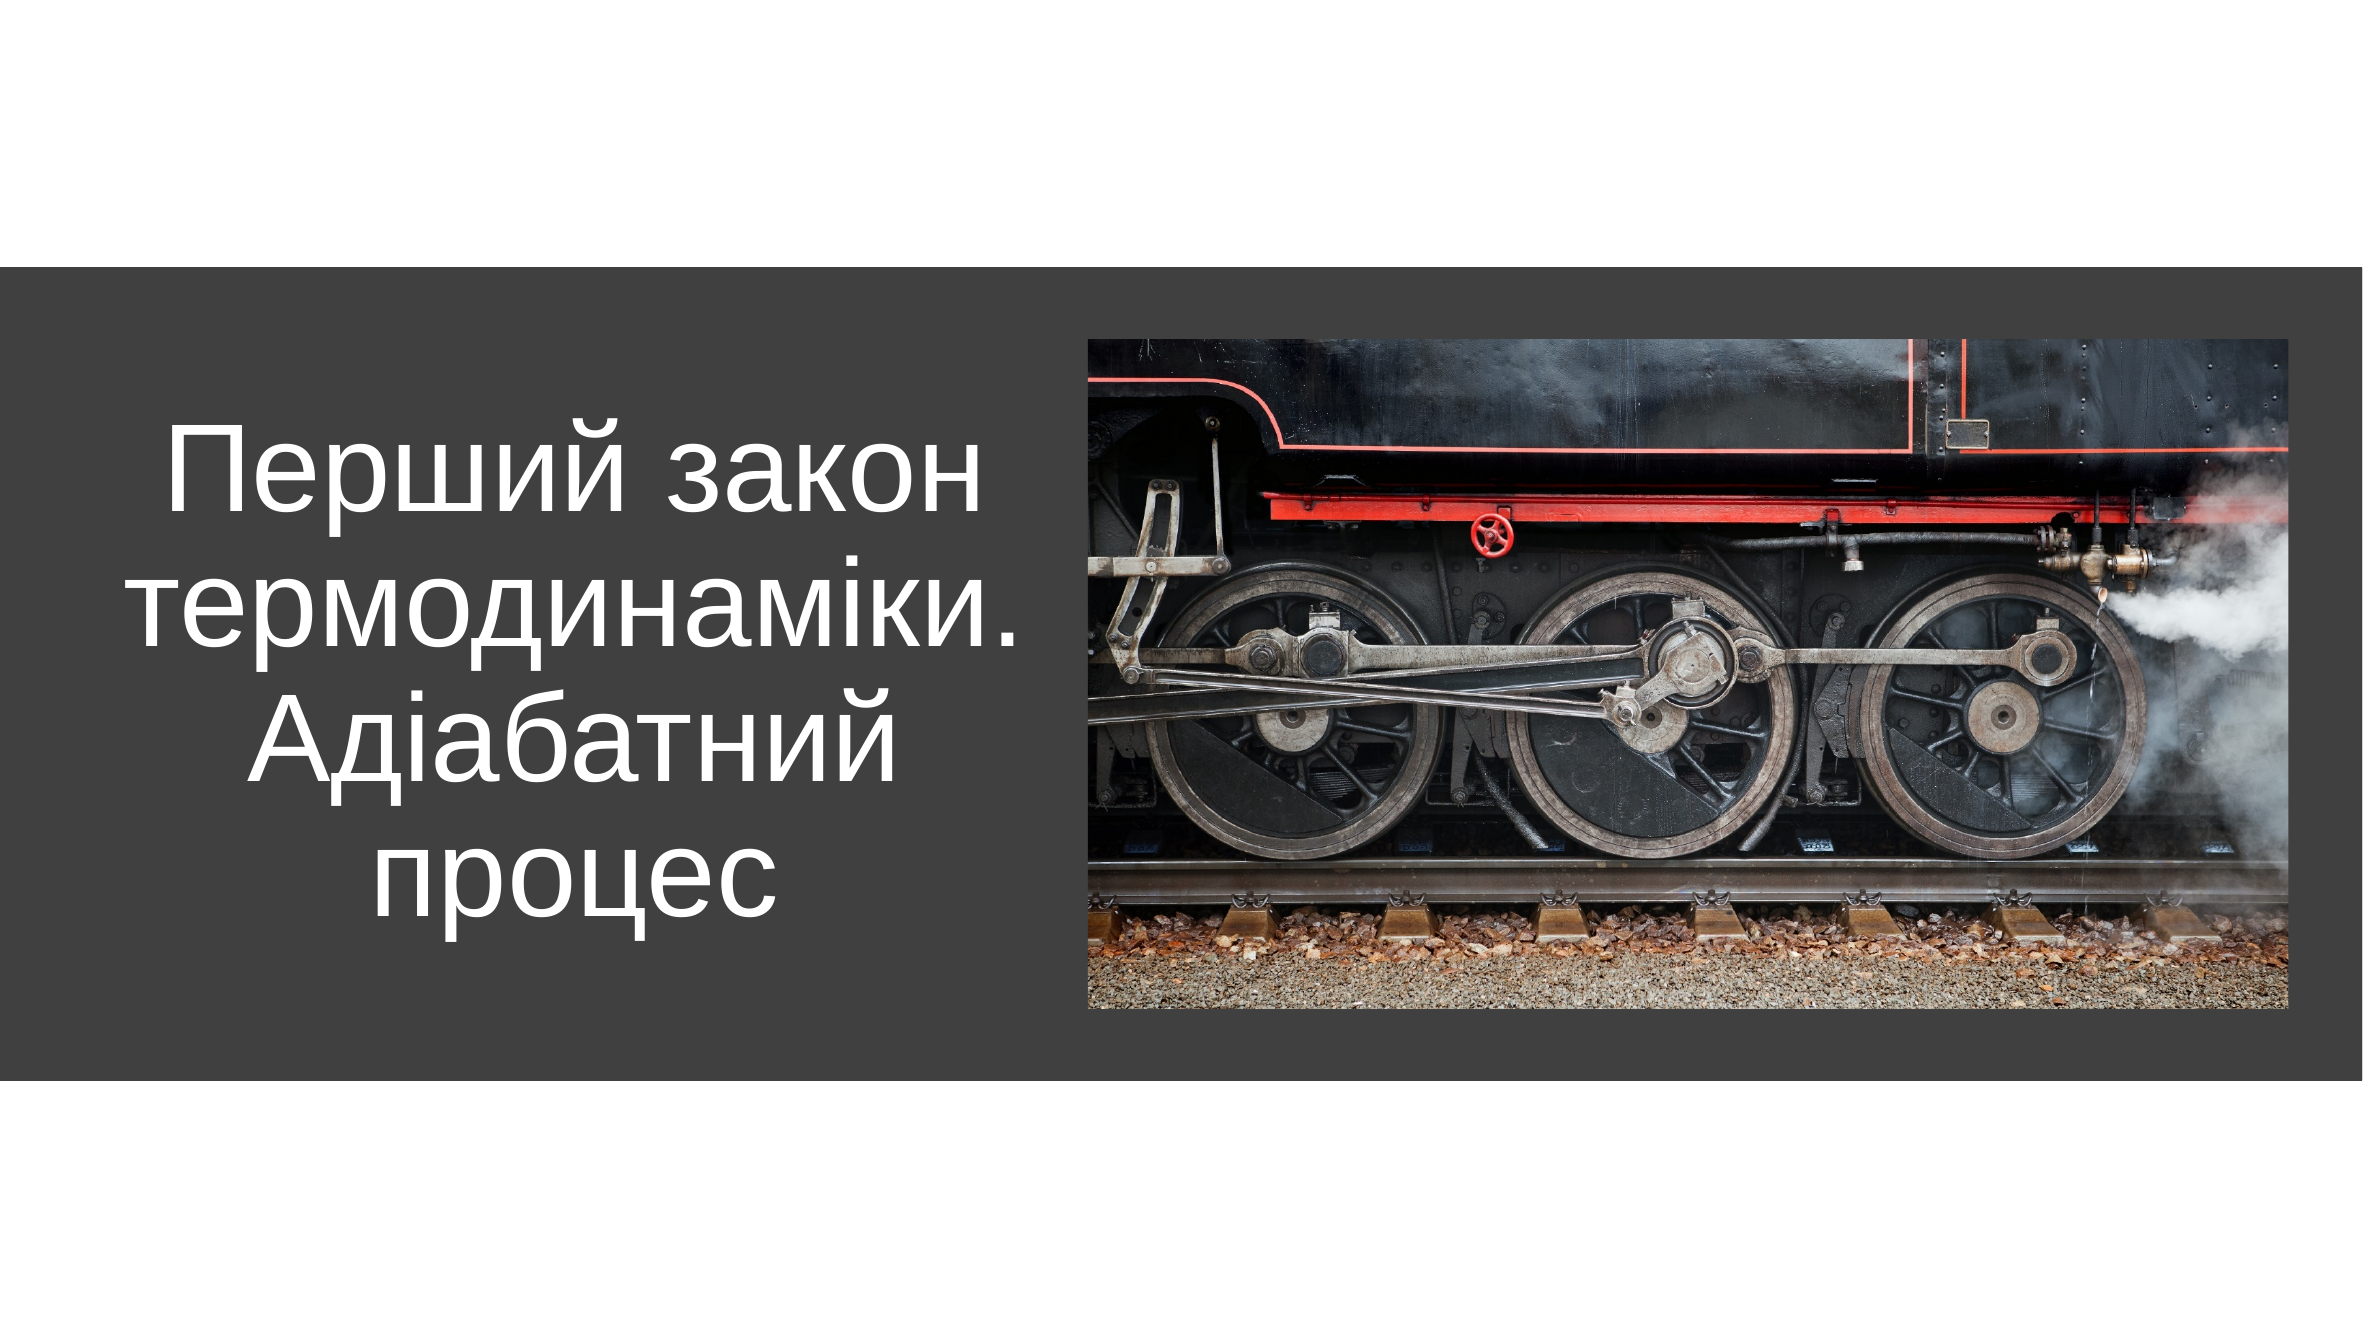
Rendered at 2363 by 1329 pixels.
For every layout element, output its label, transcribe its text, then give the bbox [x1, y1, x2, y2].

title Перший закон термодинаміки. Адіабатний процес [61, 268, 1088, 1080]
picture [1087, 339, 2289, 1009]
text_box [0, 267, 2363, 1081]
